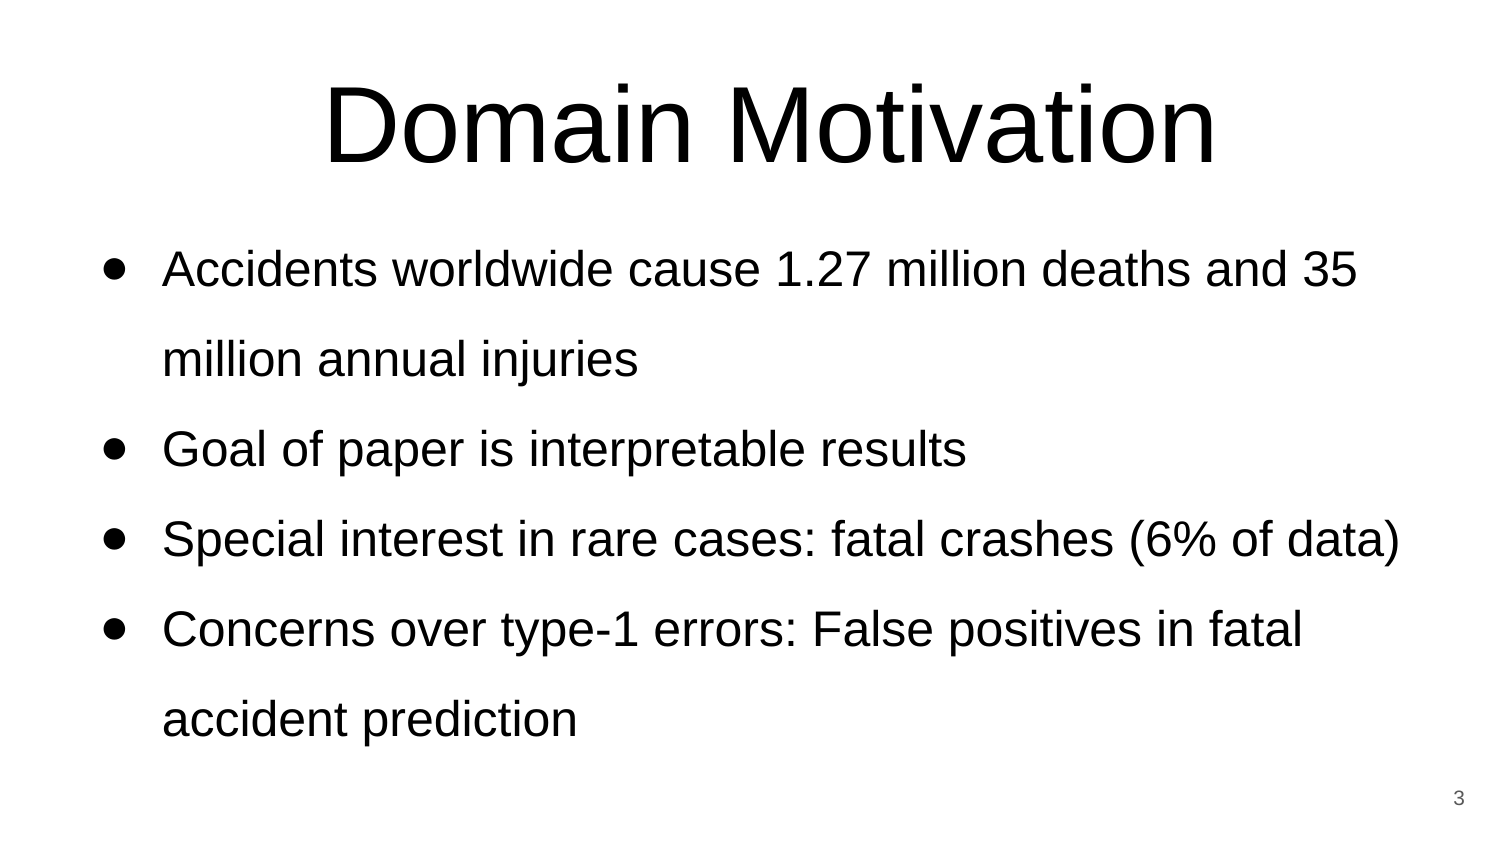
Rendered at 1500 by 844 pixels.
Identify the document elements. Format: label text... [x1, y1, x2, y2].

subtitle Accidents worldwide cause 1.27 million deaths and 35 million annual injuries Goal of paper is interpretable results Special interest in rare cases: fatal crashes (6% of data) Concerns over type-1 errors: False positives in fatal accident prediction [71, 191, 1470, 717]
slide_number 3 [1389, 764, 1480, 830]
title Domain Motivation [254, 69, 1287, 191]
